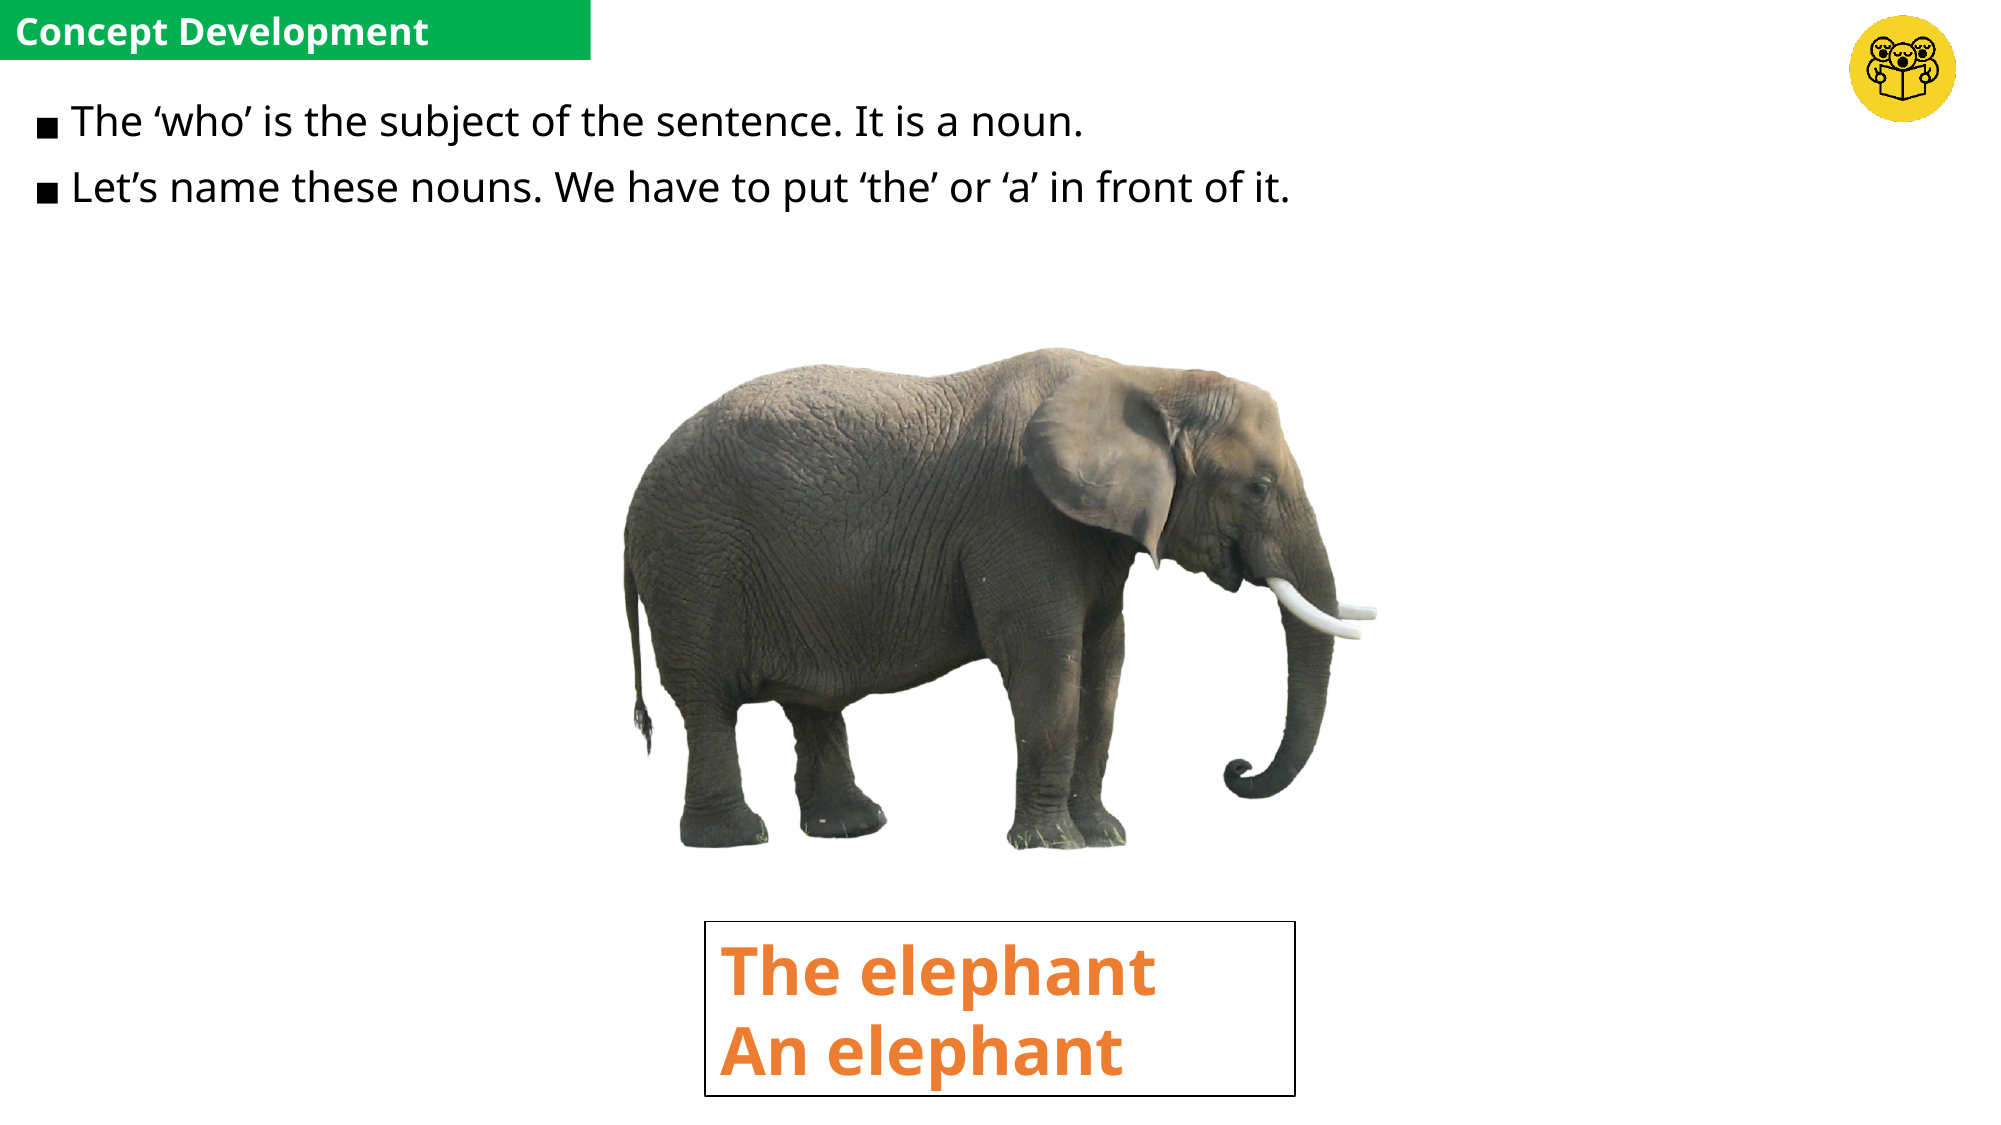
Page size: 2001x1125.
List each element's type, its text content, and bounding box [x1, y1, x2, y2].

text_box The ‘who’ is the subject of the sentence. It is a noun. Let’s name these nouns. We have to put ‘the’ or ‘a’ in front of it. [18, 92, 1472, 182]
text_box Concept Development [0, 0, 591, 60]
picture [1846, 13, 1958, 125]
picture [622, 210, 1378, 966]
text_box The elephant An elephant [705, 972, 1295, 1097]
